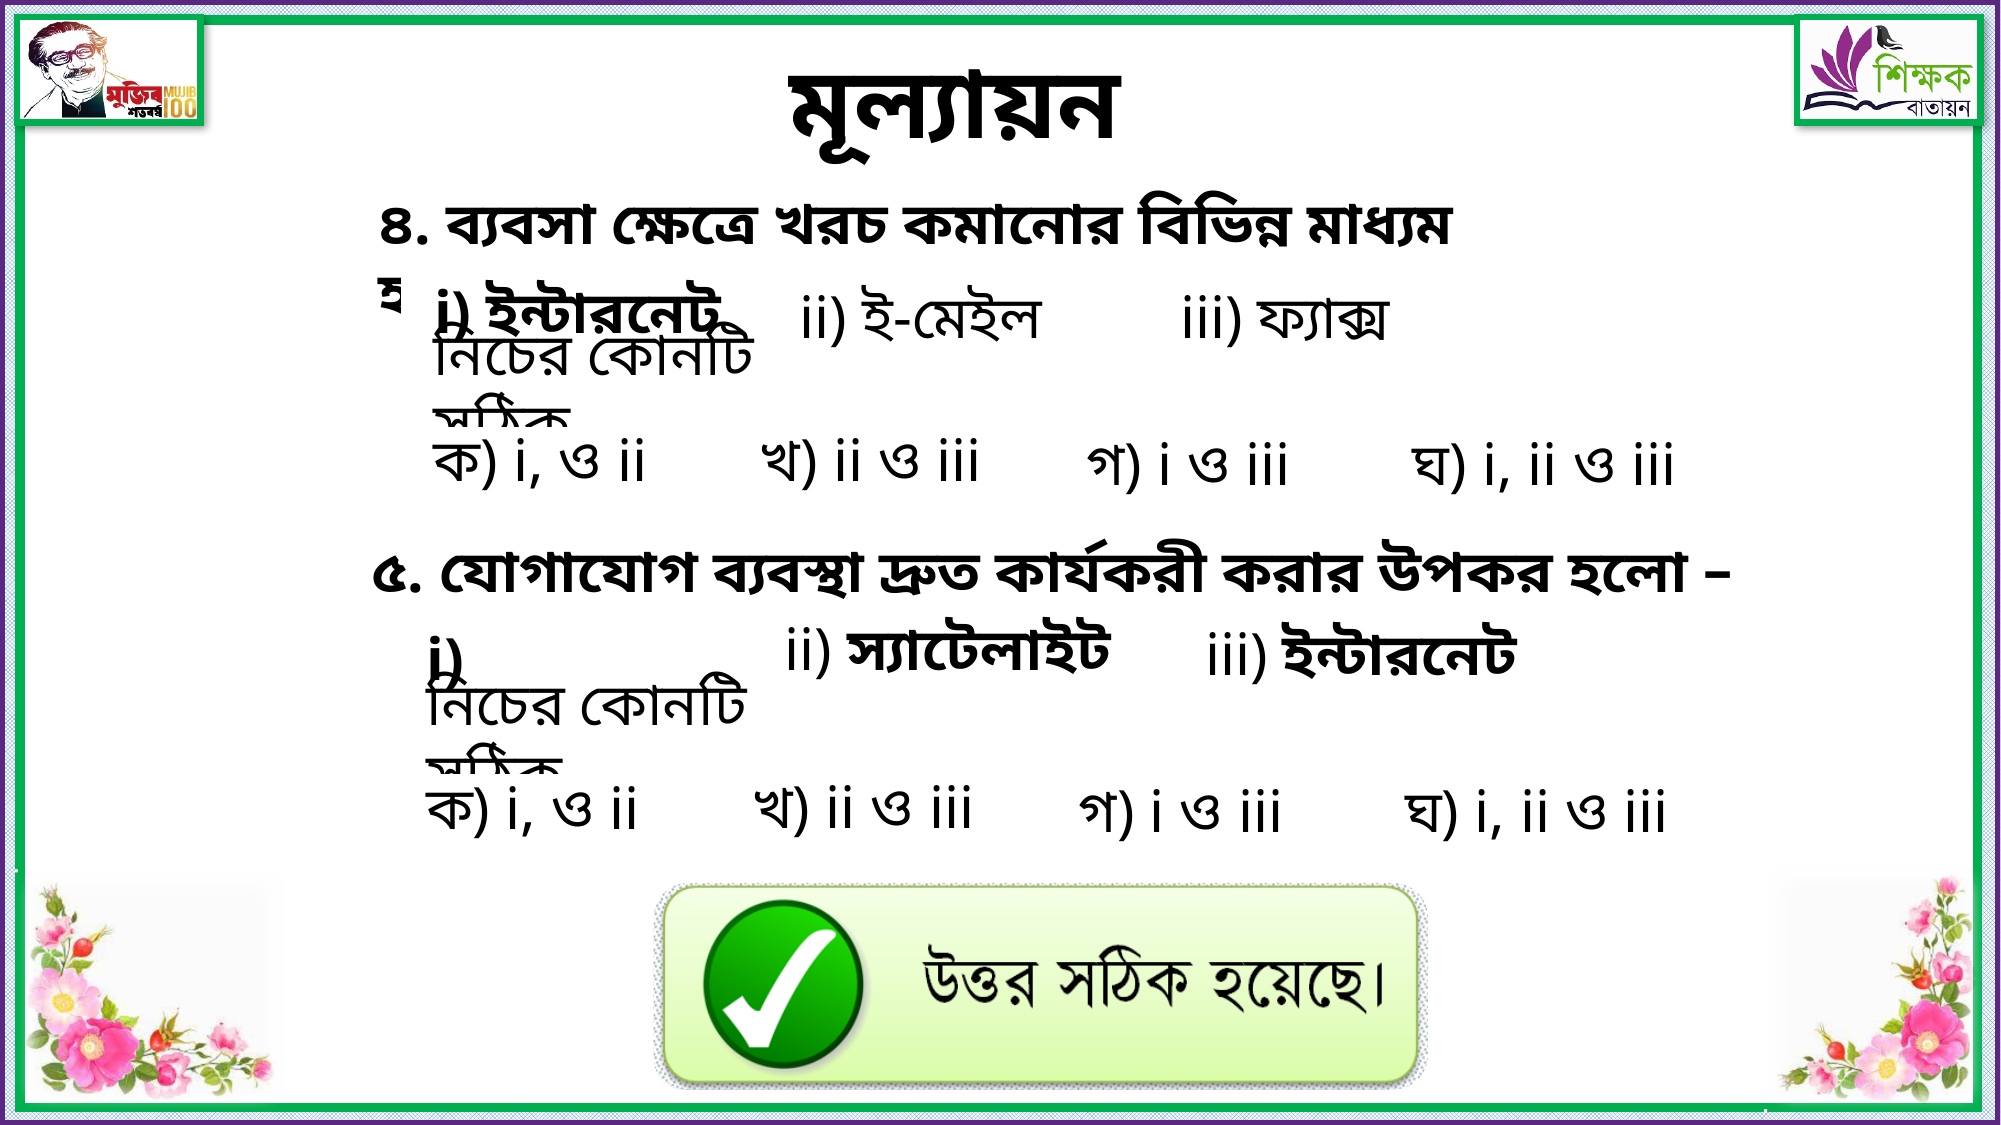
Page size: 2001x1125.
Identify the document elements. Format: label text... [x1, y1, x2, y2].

text_box ii) স্যাটেলাইট [768, 604, 1137, 770]
picture [653, 882, 1428, 1091]
text_box ক) i, ও ii [418, 427, 707, 490]
text_box i) ইন্টারনেট [401, 258, 856, 355]
picture [45, 899, 257, 1083]
text_box i) মোবাইল [393, 606, 699, 773]
text_box ক) i, ও ii [411, 774, 699, 838]
text_box মূল্যায়ন [666, 31, 1245, 166]
text_box ঘ) i, ii ও iii [1397, 430, 1753, 493]
text_box নিচের কোনটি সঠিক [418, 349, 893, 425]
picture [1800, 20, 1977, 119]
text_box ঘ) i, ii ও iii [1390, 777, 1745, 841]
text_box গ) i ও iii [1071, 430, 1360, 493]
text_box ৪. ব্যবসা ক্ষেত্রে খরচ কমানোর বিভিন্ন মাধ্যম হচ্ছে – [364, 179, 1503, 334]
text_box খ) ii ও iii [745, 426, 1033, 490]
text_box খ) ii ও iii [737, 774, 1026, 837]
picture [20, 20, 197, 119]
text_box গ) i ও iii [1063, 777, 1352, 841]
text_box iii) ইন্টারনেট [1189, 609, 1540, 776]
picture [1794, 893, 1958, 1084]
text_box ৫. যোগাযোগ ব্যবস্থা দ্রুত কার্যকরী করার উপকর হলো – [356, 526, 1960, 612]
text_box নিচের কোনটি সঠিক [411, 699, 885, 775]
text_box ii) ই-মেইল [784, 264, 1104, 360]
text_box iii) ফ্যাক্স [1164, 264, 1615, 360]
